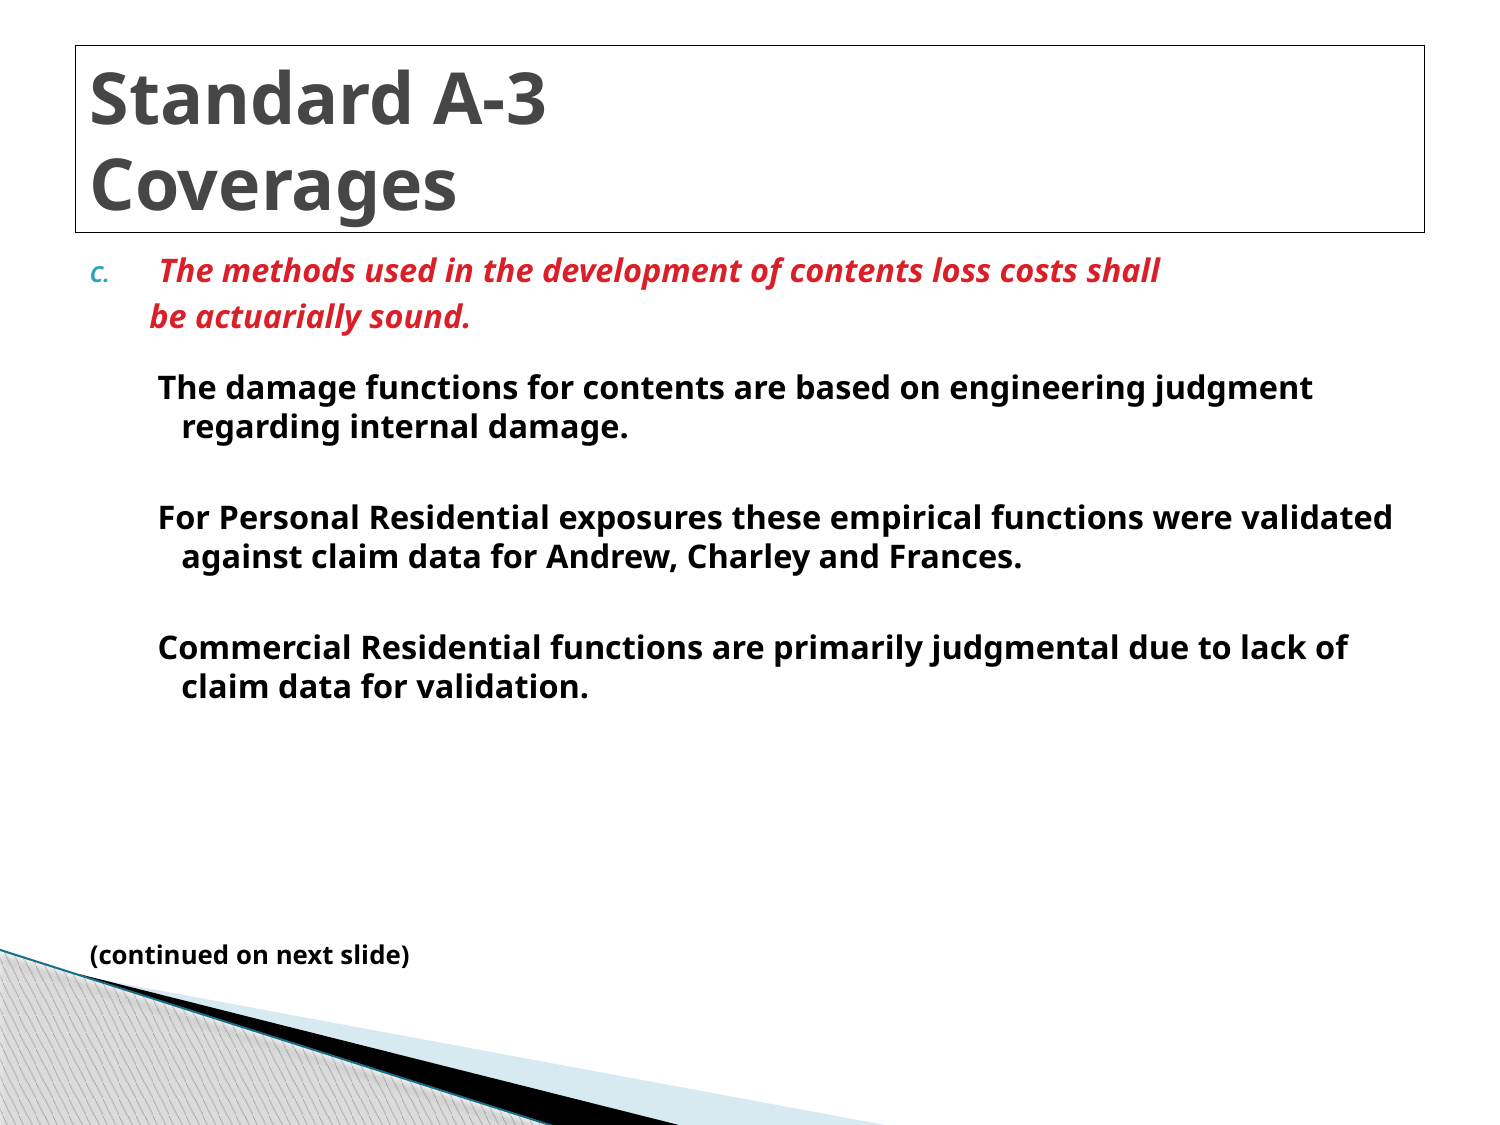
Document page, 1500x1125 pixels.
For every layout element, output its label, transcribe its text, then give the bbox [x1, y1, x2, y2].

list The methods used in the development of contents loss costs shall be actuarially sound. The damage functions for contents are based on engineering judgment regarding internal damage. For Personal Residential exposures these empirical functions were validated against claim data for Andrew, Charley and Frances. Commercial Residential functions are primarily judgmental due to lack of claim data for validation. (continued on next slide) [75, 243, 1425, 986]
title Standard A-3 Coverages [75, 45, 1425, 233]
